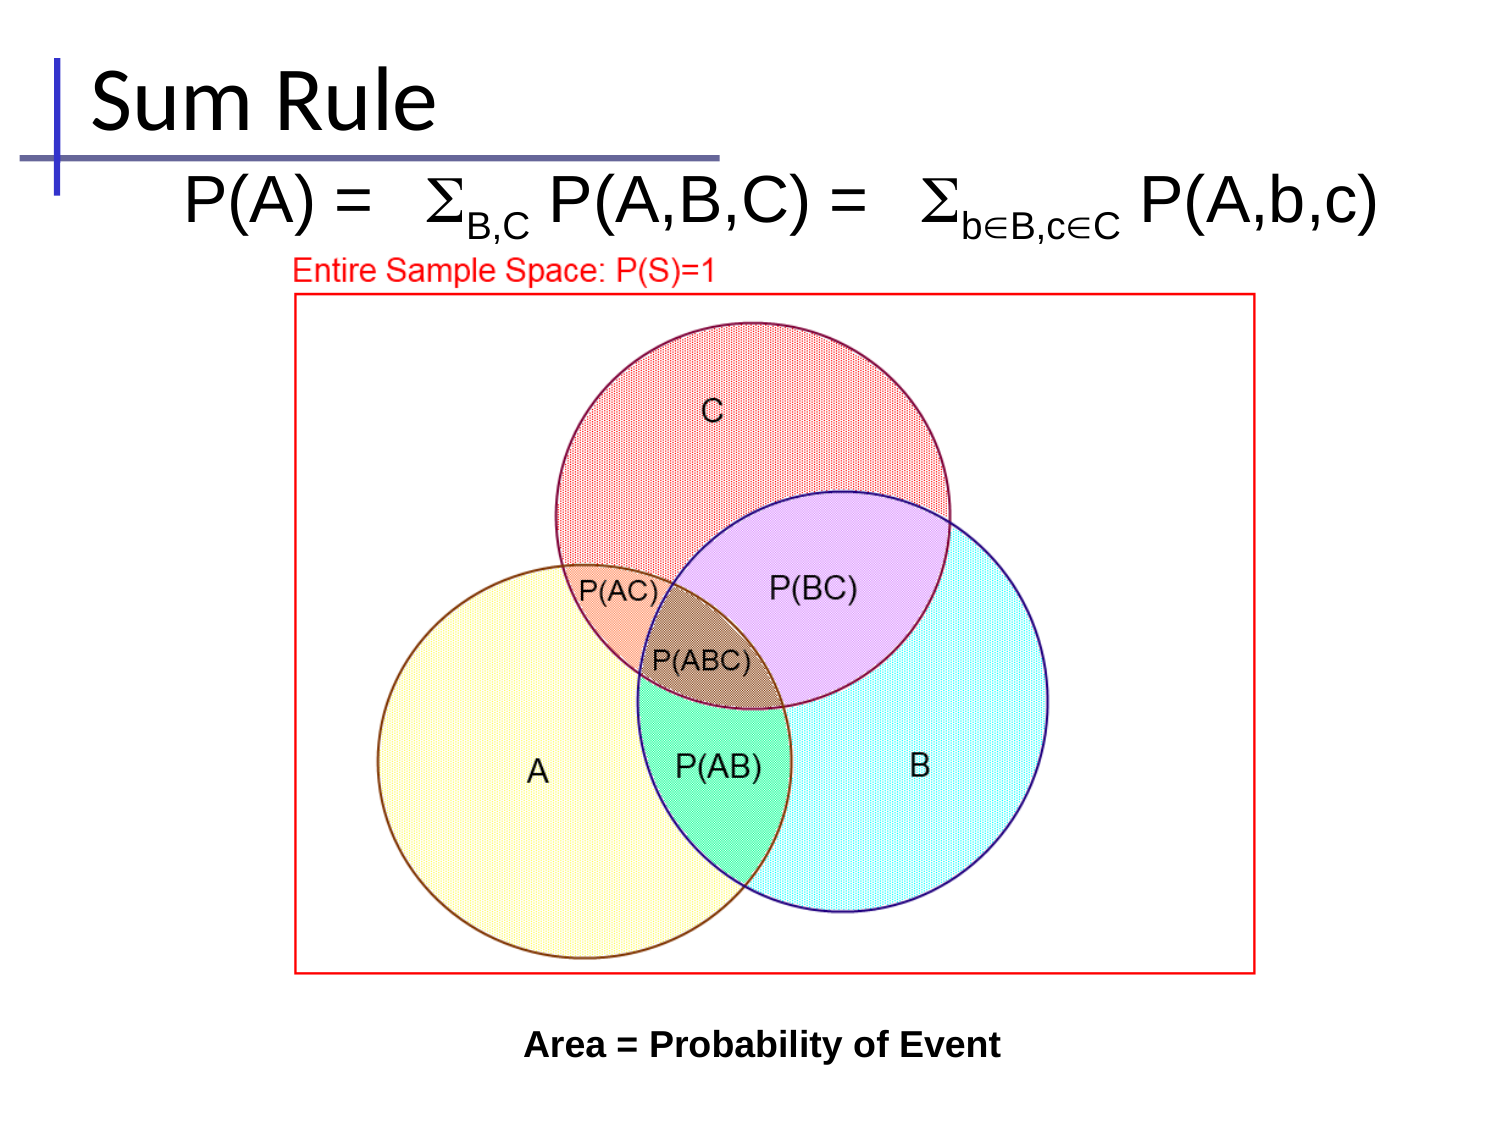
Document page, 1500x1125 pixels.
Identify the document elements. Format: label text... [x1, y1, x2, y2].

text_box P(A) = SB,C P(A,B,C) = SbB,cC P(A,b,c) [93, 149, 1468, 312]
picture [287, 249, 1263, 982]
text_box Area = Probability of Event [337, 1012, 1188, 1073]
title Sum Rule [75, 0, 1425, 188]
